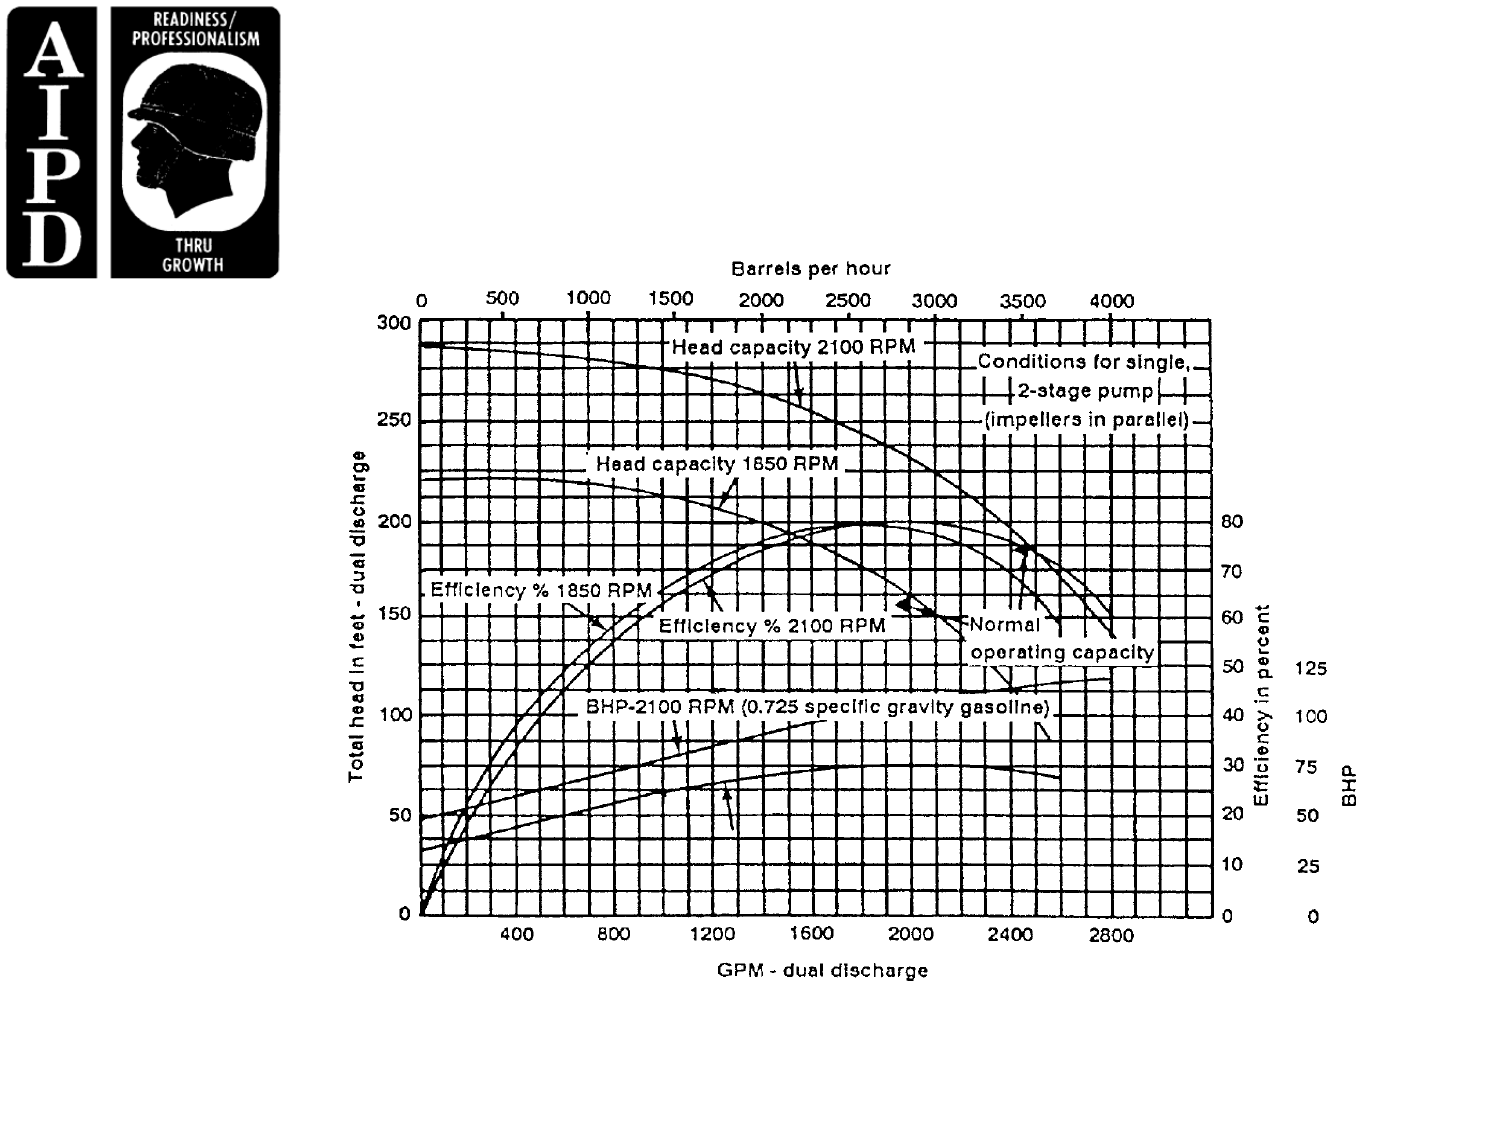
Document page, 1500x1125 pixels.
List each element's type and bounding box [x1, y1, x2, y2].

picture [327, 249, 1364, 988]
picture [0, 0, 289, 288]
